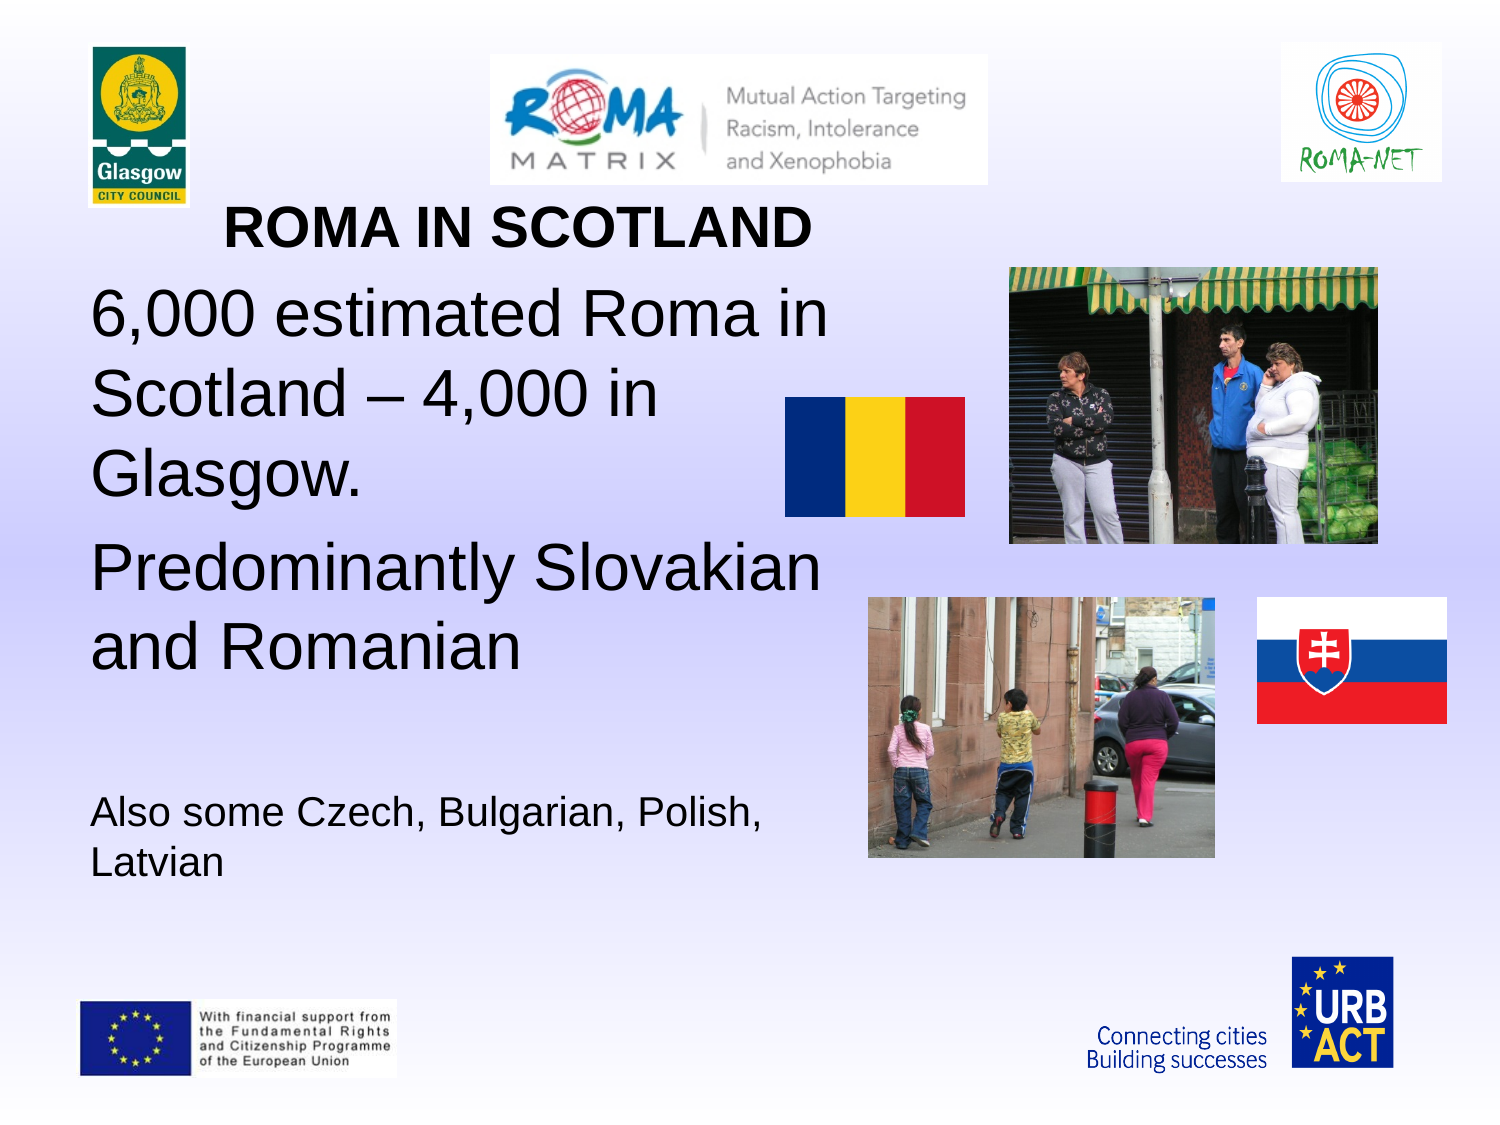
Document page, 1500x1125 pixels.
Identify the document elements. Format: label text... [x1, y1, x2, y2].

picture [1281, 42, 1442, 182]
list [867, 597, 1215, 858]
picture [1257, 597, 1448, 725]
picture [76, 1006, 397, 1078]
picture [490, 54, 988, 130]
picture [1057, 923, 1424, 1101]
title ROMA IN SCOTLAND [0, 130, 1194, 319]
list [1009, 266, 1379, 544]
picture [785, 396, 965, 517]
picture [88, 42, 190, 130]
list 6,000 estimated Roma in Scotland – 4,000 in Glasgow. Predominantly Slovakian and Romanian Also some Czech, Bulgarian, Polish, Latvian [74, 262, 857, 1006]
